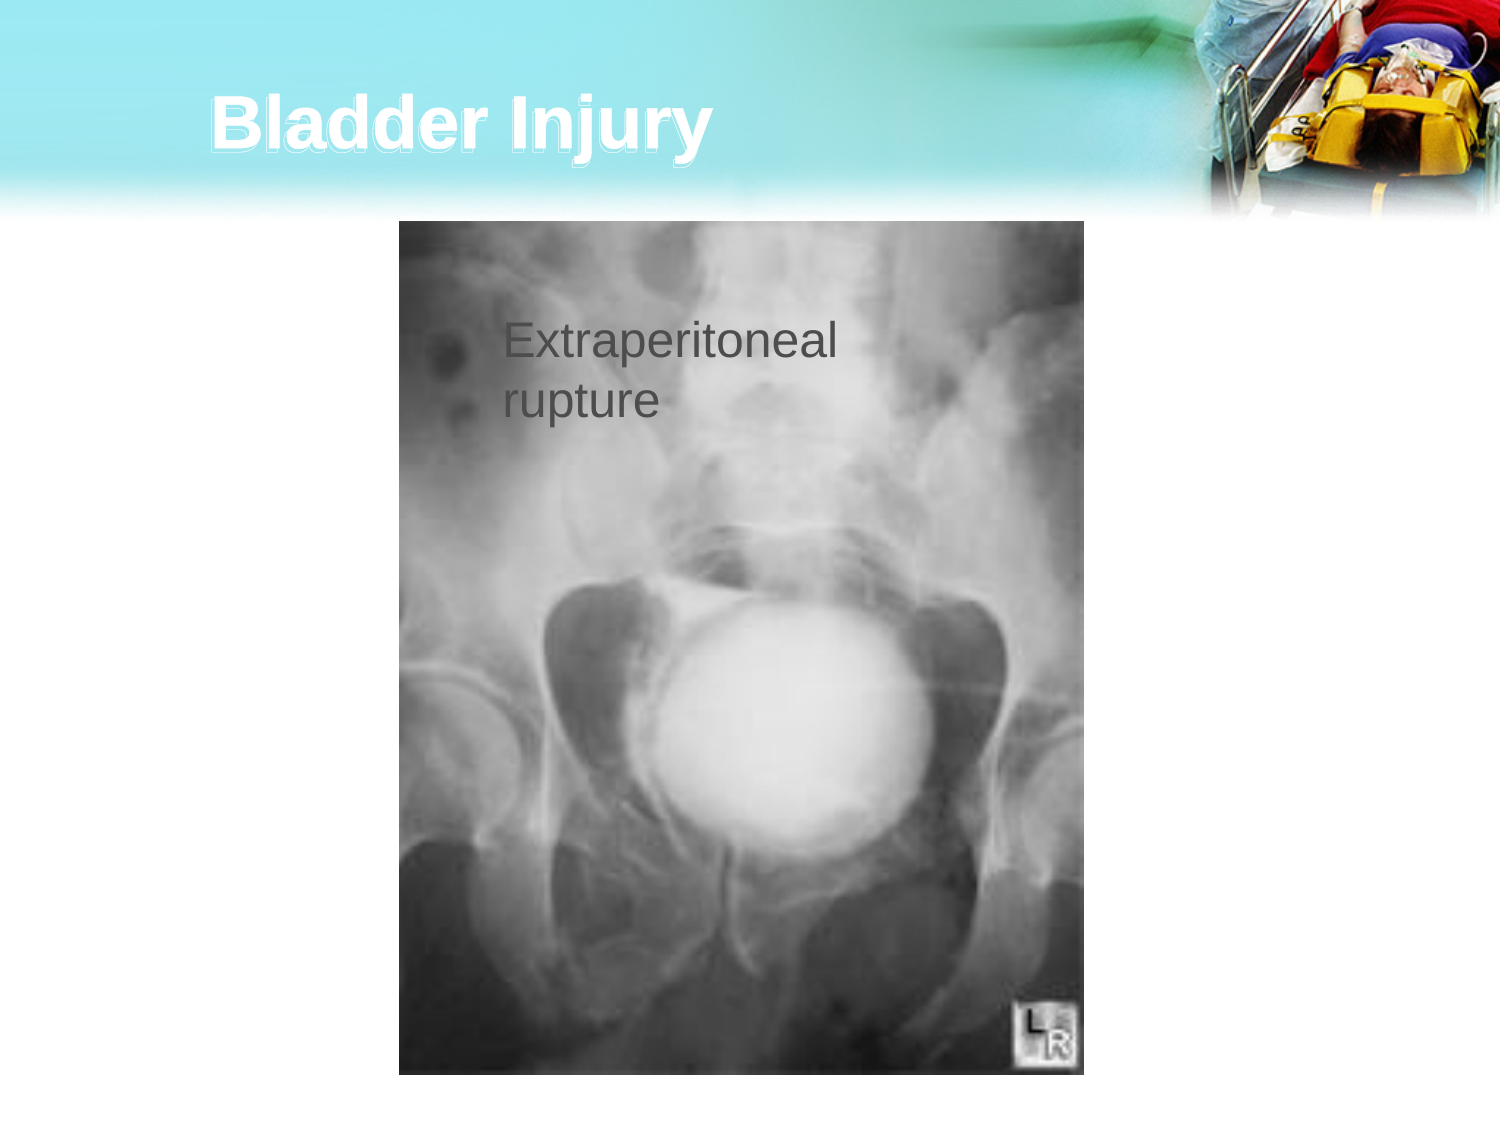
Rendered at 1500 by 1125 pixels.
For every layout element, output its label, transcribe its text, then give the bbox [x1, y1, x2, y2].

picture [0, 0, 1500, 1125]
title Bladder Injury [194, 65, 1459, 149]
